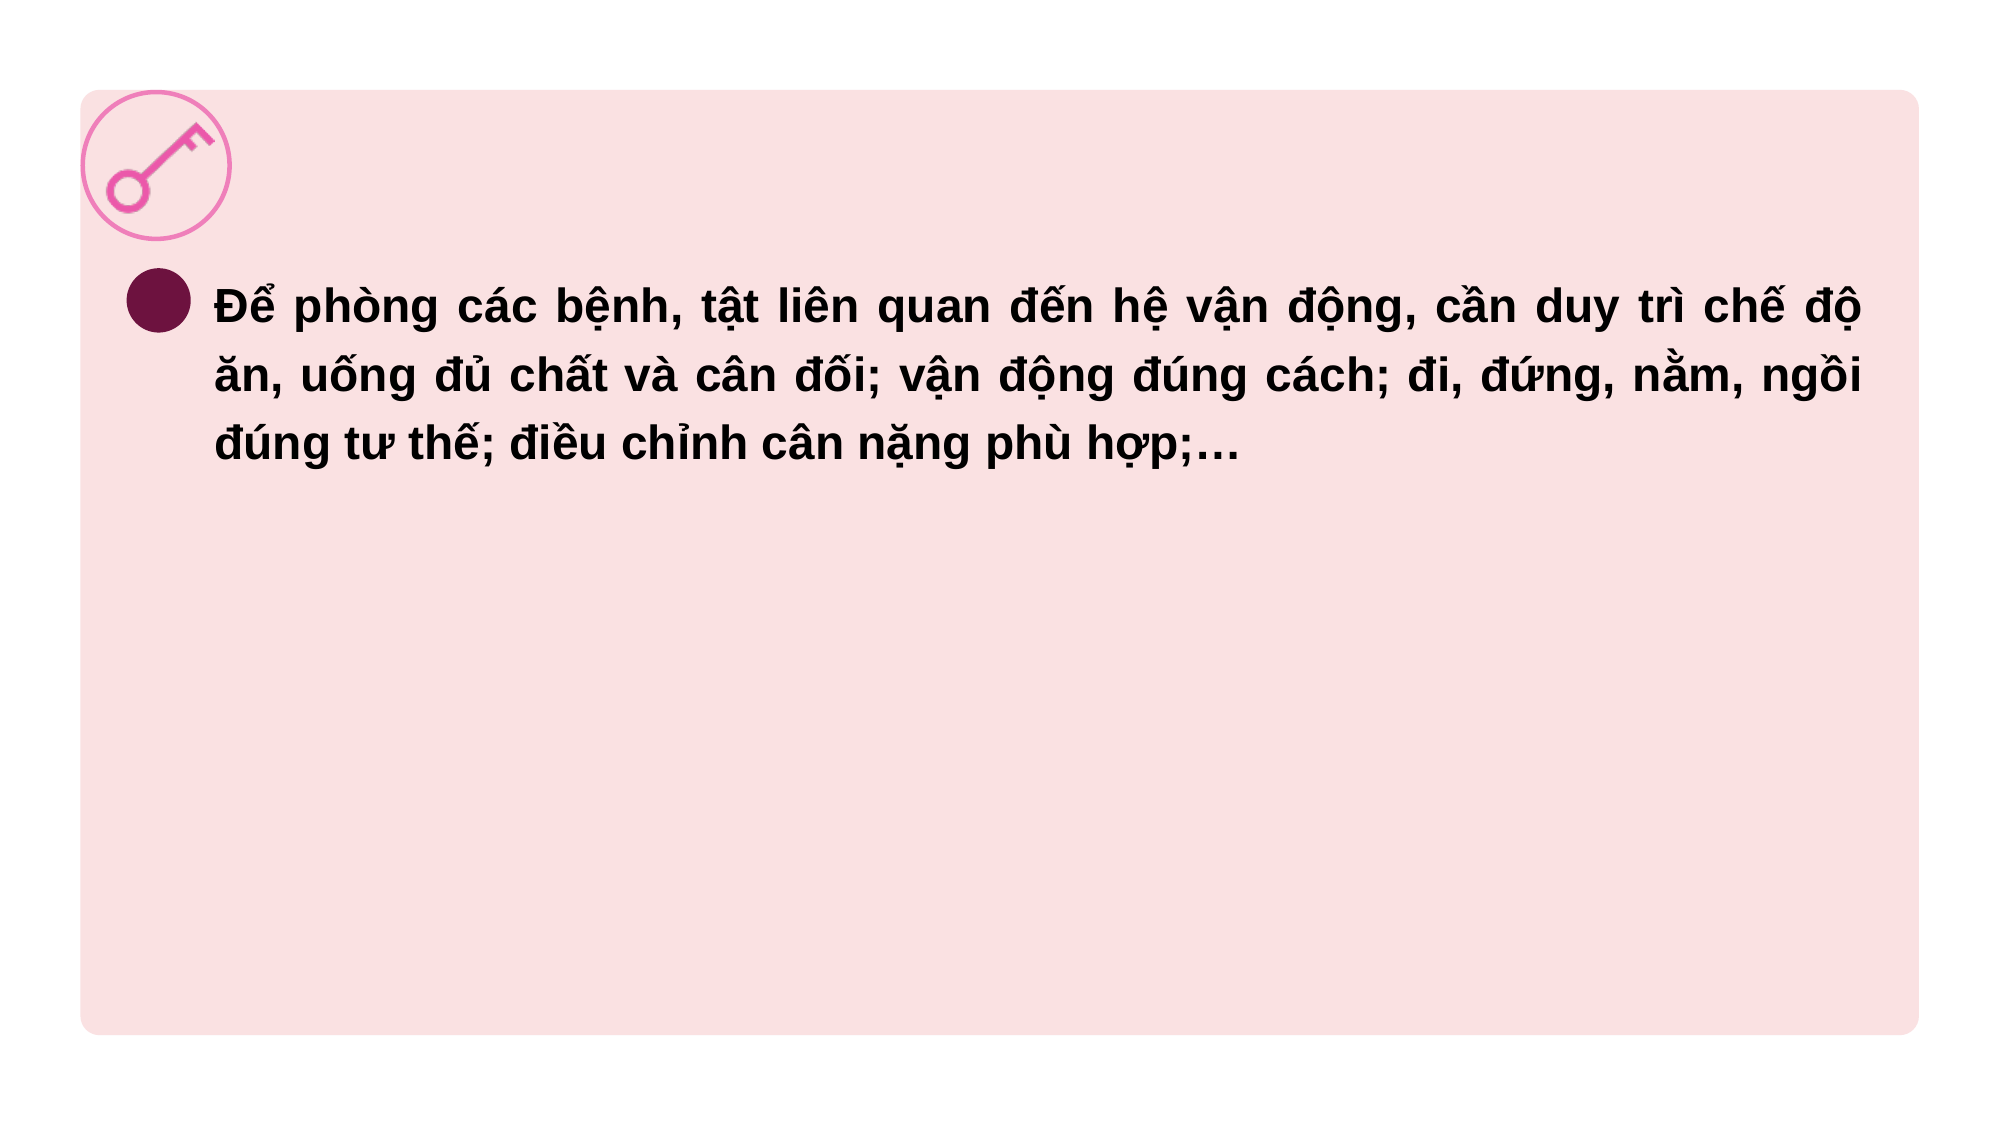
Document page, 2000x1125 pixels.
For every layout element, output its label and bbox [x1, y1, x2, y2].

text_box [80, 89, 233, 242]
text_box [80, 89, 1920, 1036]
text_box [126, 262, 1866, 472]
